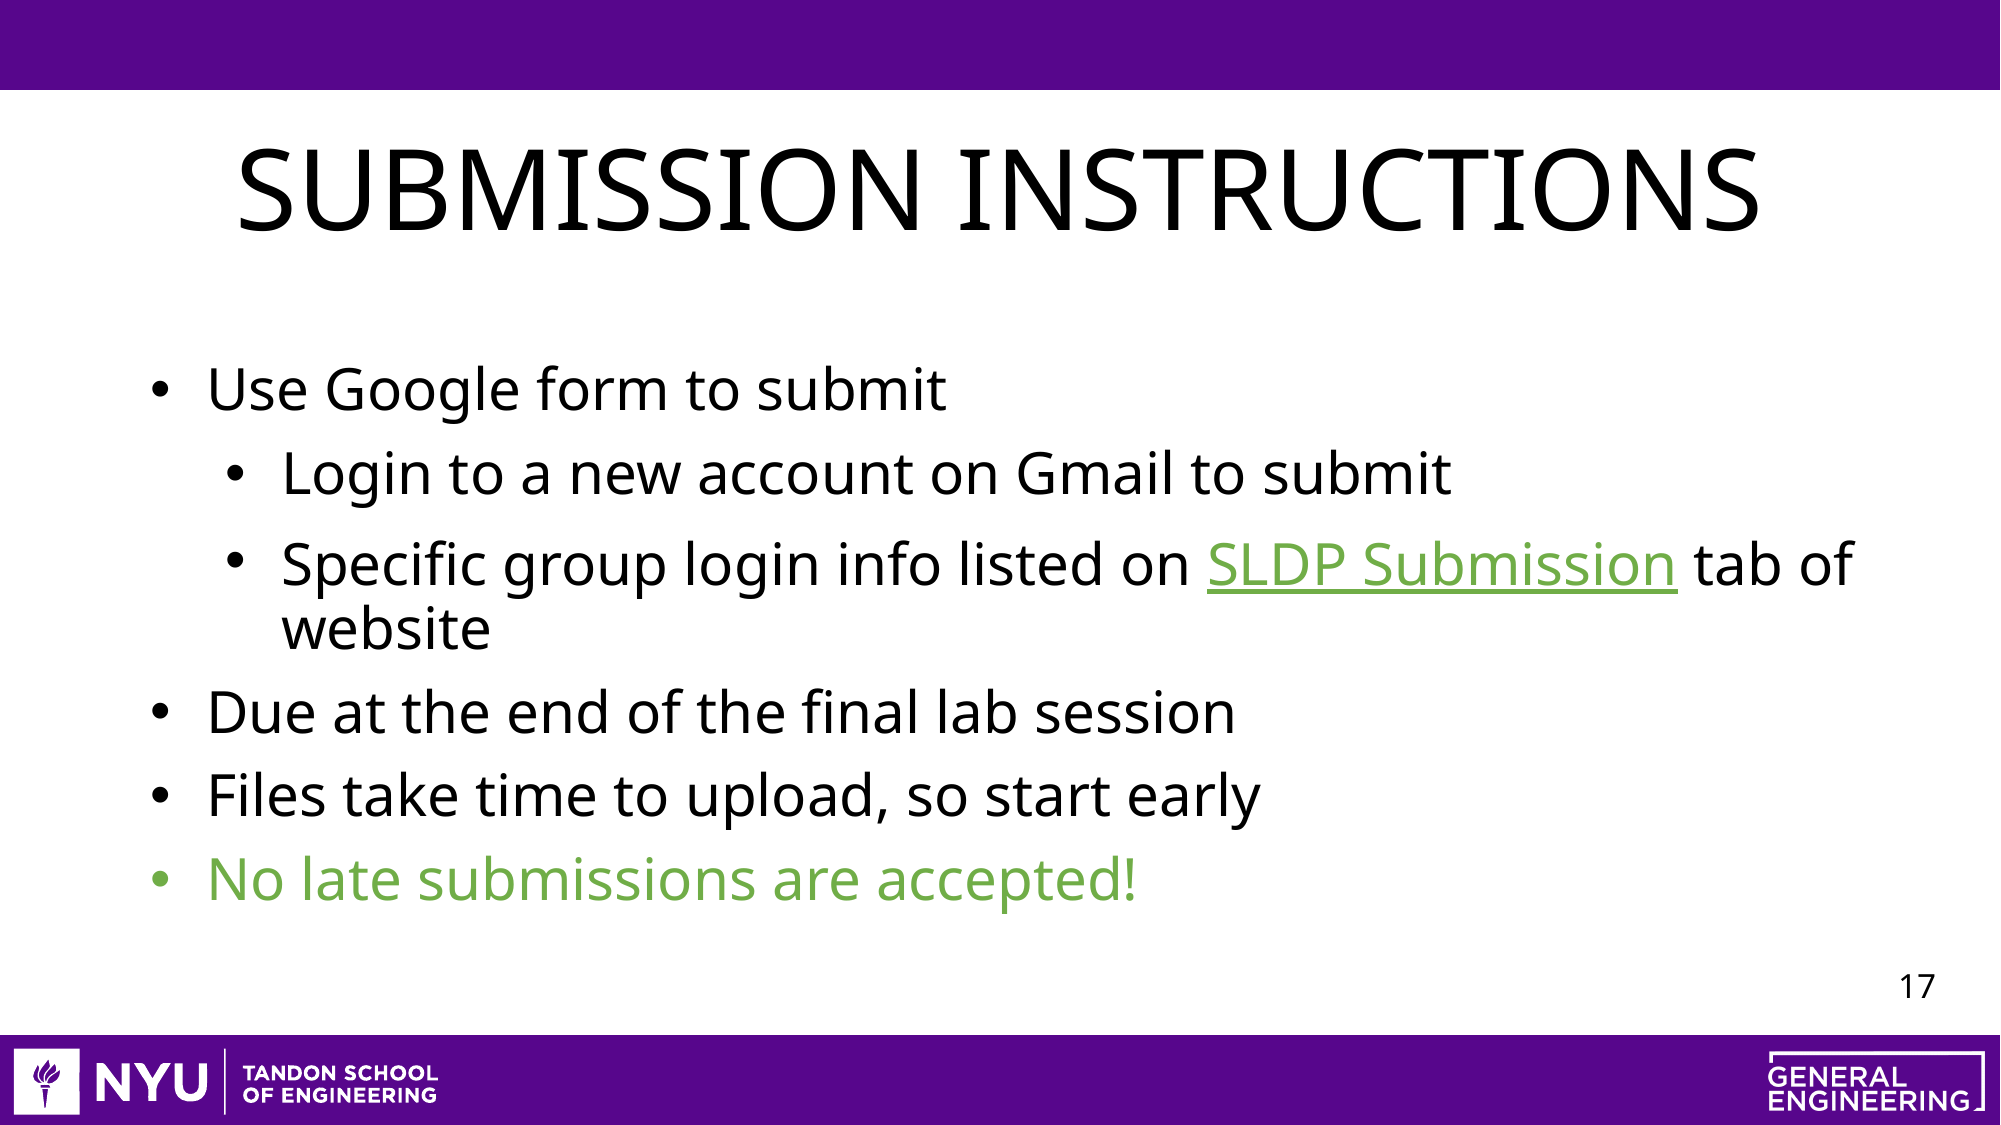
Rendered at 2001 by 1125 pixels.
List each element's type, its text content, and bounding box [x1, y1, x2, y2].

text_box 17 [1802, 958, 1951, 1013]
picture [13, 1048, 438, 1115]
subtitle Use Google form to submit Login to a new account on Gmail to submit Specific group login info listed on SLDP Submission tab of website Due at the end of the final lab session Files take time to upload, so start early No late submissions are accepted! [134, 315, 1871, 959]
title SUBMISSION INSTRUCTIONS [92, 103, 1908, 262]
text_box [0, 0, 2000, 91]
picture [1768, 1051, 1985, 1111]
text_box [0, 1034, 2000, 1125]
